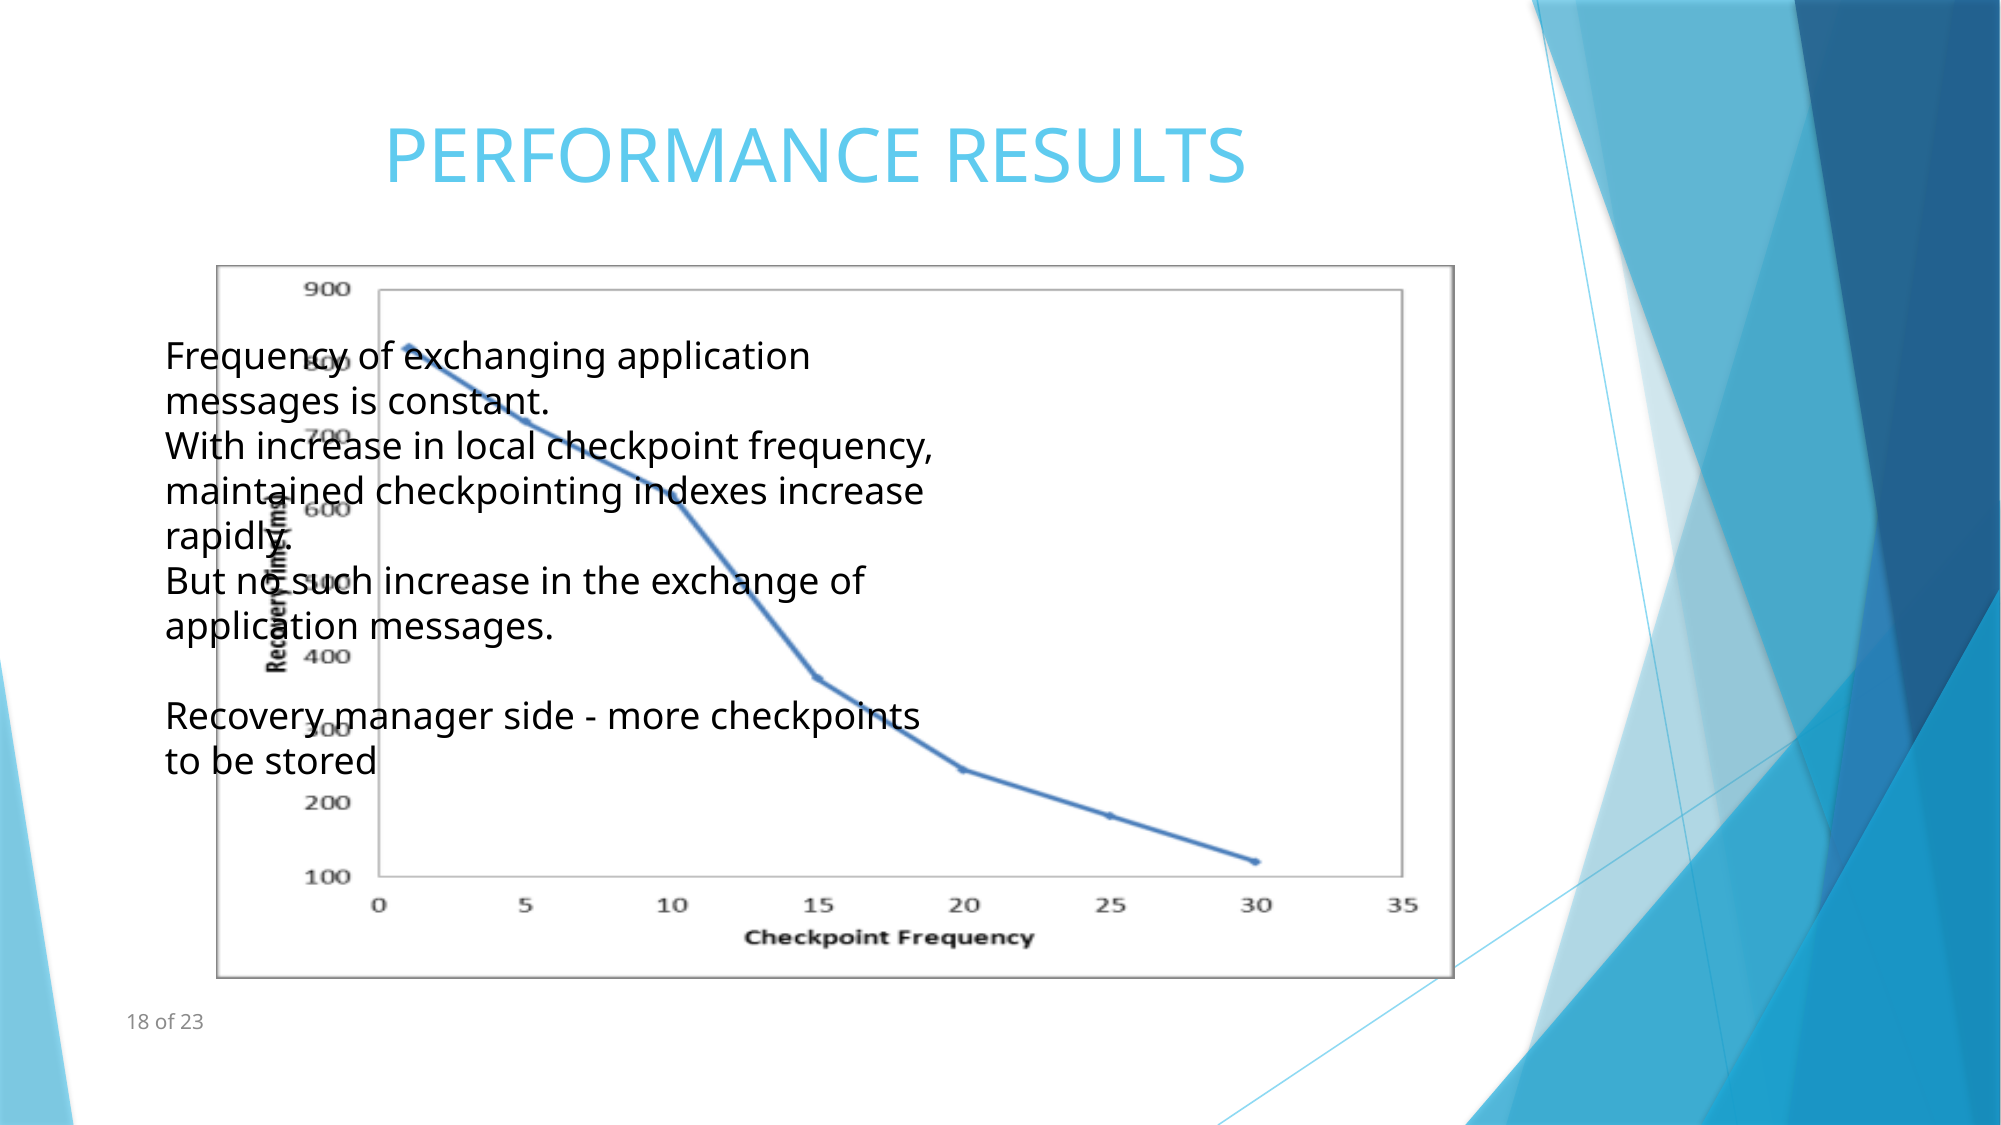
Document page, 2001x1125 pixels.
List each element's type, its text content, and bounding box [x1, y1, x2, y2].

text_box Frequency of exchanging application messages is constant. With increase in local checkpoint frequency, maintained checkpointing indexes increase rapidly. But no such increase in the exchange of application messages. Recovery manager side - more checkpoints to be stored [150, 324, 211, 790]
footer 18 of 23 [111, 991, 1145, 1051]
title PERFORMANCE RESULTS [111, 99, 1522, 317]
picture [216, 265, 1455, 980]
